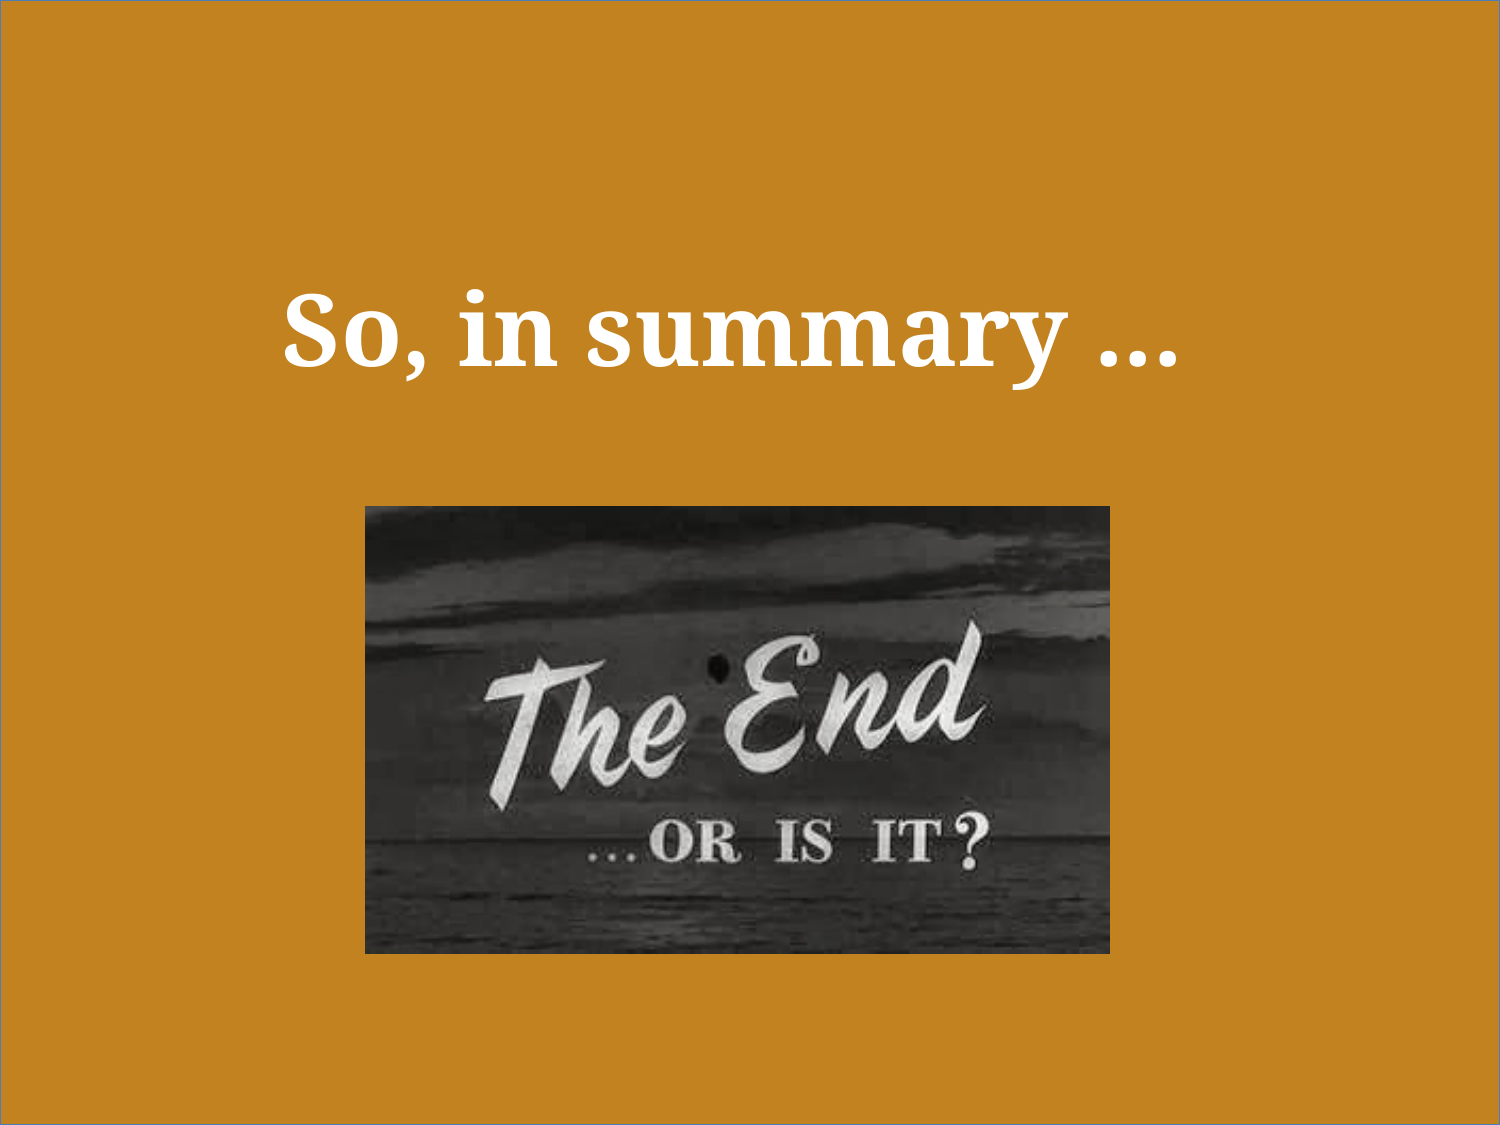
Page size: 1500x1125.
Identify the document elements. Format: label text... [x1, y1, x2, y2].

title So, in summary ... [87, 258, 1379, 494]
picture [364, 506, 1110, 954]
